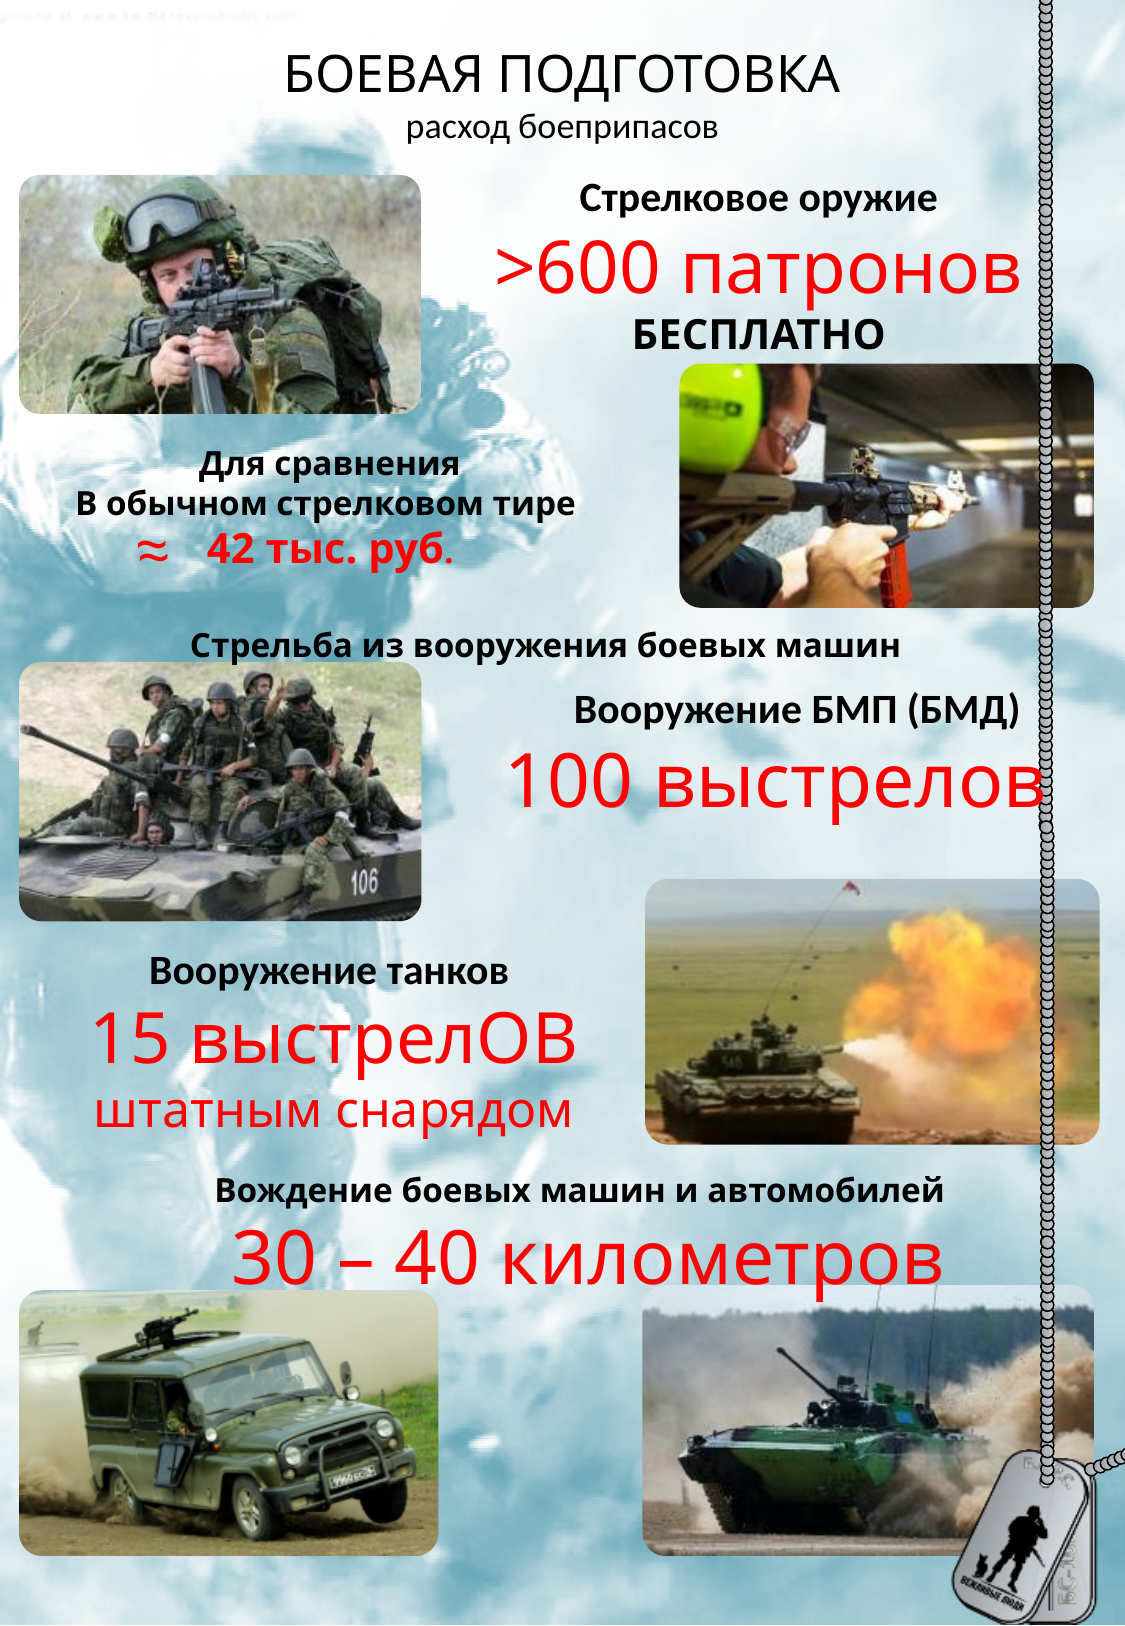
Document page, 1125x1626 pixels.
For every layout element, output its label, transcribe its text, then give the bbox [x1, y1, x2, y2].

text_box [928, 0, 1125, 1625]
title БОЕВАЯ ПОДГОТОВКА расход боеприпасов [56, 32, 922, 155]
text_box Стрельба из вооружения боевых машин [175, 616, 917, 672]
text_box Вождение боевых машин и автомобилей 30 – 40 километров [199, 1162, 922, 1307]
text_box Стрелковое оружие >600 патронов БЕСПЛАТНО [479, 162, 922, 366]
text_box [122, 499, 185, 599]
text_box Для сравнения В обычном стрелковом тире 42 тыс. руб. [60, 434, 601, 580]
text_box Вооружение БМП (БМД) 100 выстрелов [490, 674, 922, 830]
picture [18, 1289, 439, 1557]
picture [18, 661, 422, 922]
picture [679, 363, 928, 609]
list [18, 174, 421, 415]
picture [644, 878, 928, 1145]
picture [642, 1284, 928, 1557]
text_box Вооружение танков 15 выстрелОВ штатным снарядом [0, 935, 639, 1145]
